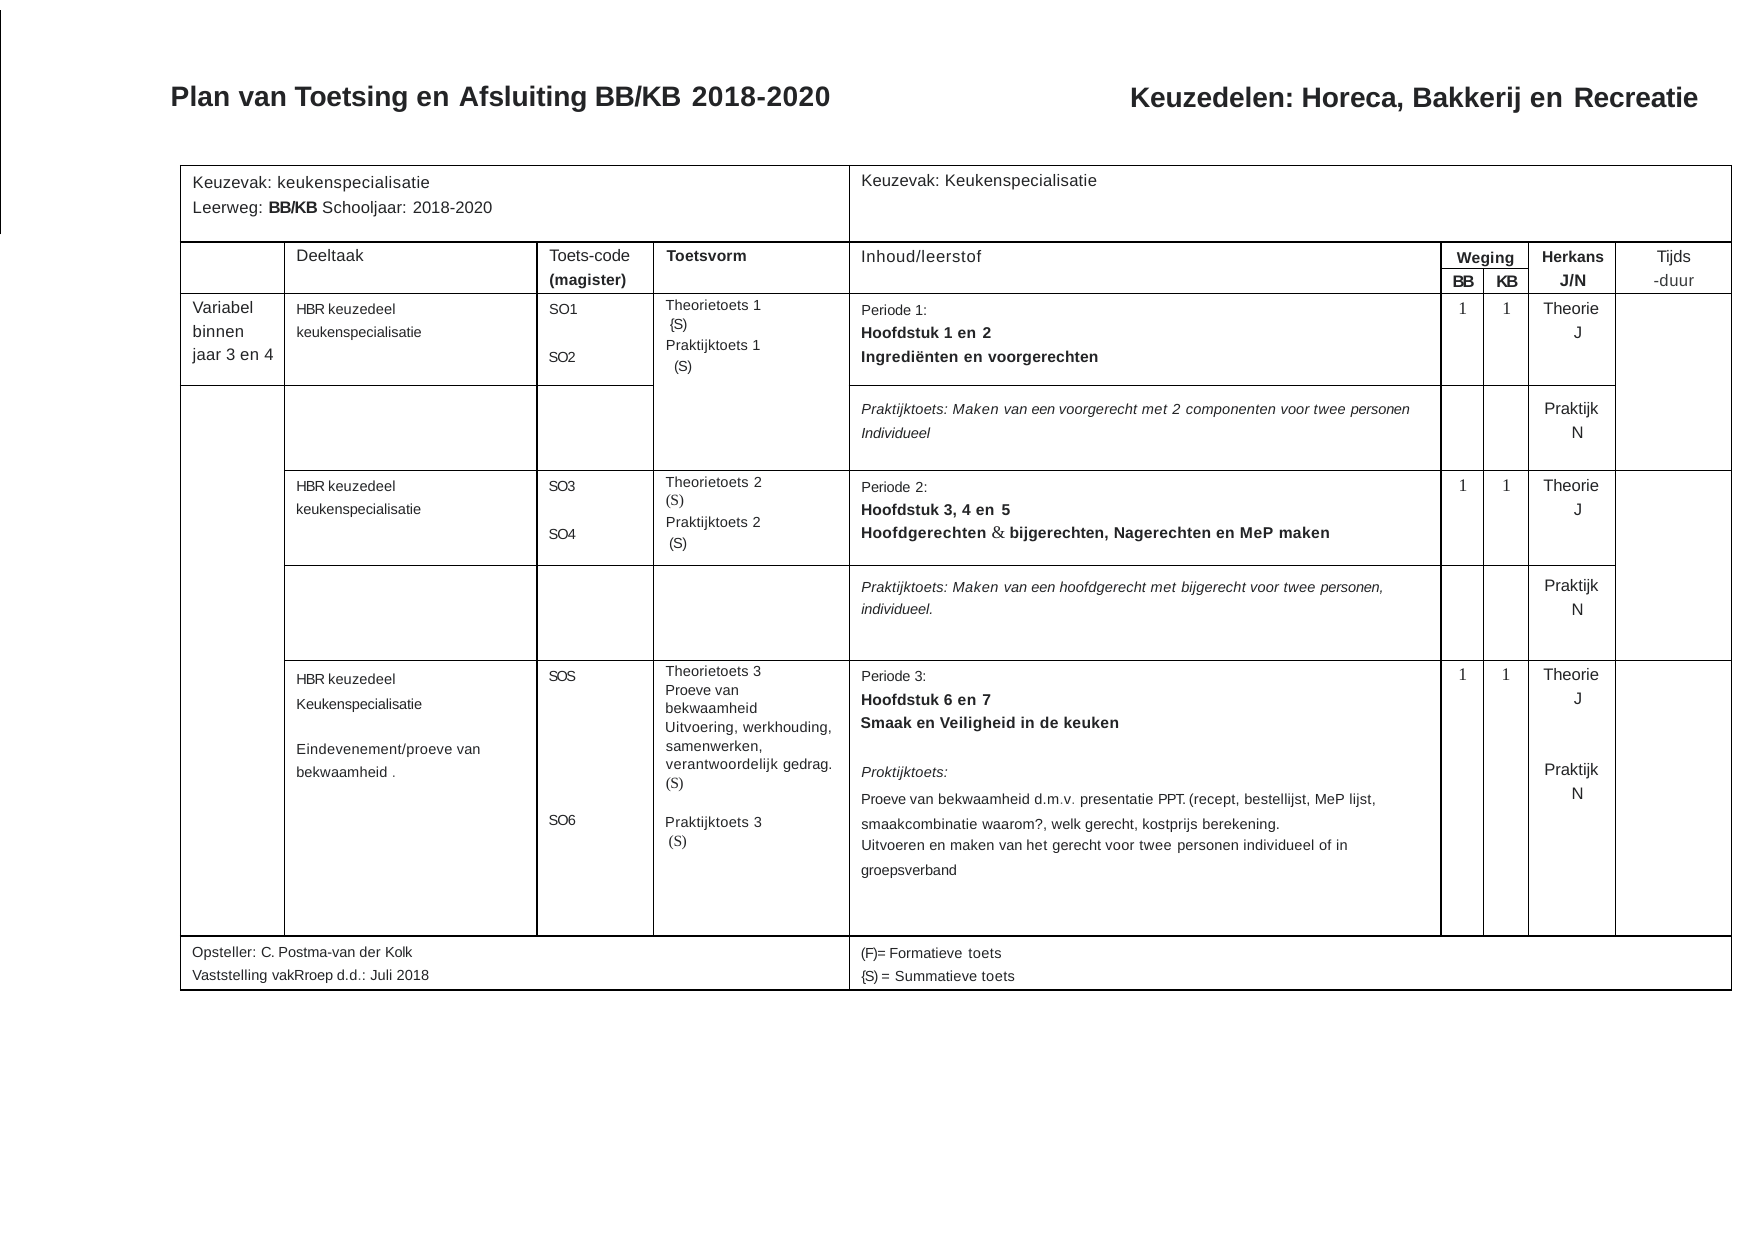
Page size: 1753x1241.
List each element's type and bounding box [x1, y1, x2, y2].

table_cell [181, 937, 849, 989]
table_header [181, 166, 849, 241]
table_cell [1529, 566, 1615, 660]
table_cell [1484, 661, 1528, 935]
table_cell [1484, 294, 1528, 385]
table_cell [654, 471, 849, 565]
table_cell [1442, 386, 1483, 470]
table_cell [654, 661, 849, 935]
table_cell [850, 471, 1440, 565]
table_cell [654, 566, 849, 660]
table_cell [285, 243, 536, 293]
table_cell [285, 386, 536, 470]
table_cell [285, 566, 536, 660]
table_cell [1616, 471, 1731, 660]
table_cell [538, 661, 653, 935]
table_cell [1529, 386, 1615, 470]
table_cell [1529, 471, 1615, 565]
table_cell [850, 294, 1440, 385]
table_cell [1484, 269, 1528, 293]
table_cell [850, 661, 1440, 935]
table_cell [1442, 269, 1483, 293]
text_box [168, 76, 854, 113]
table_cell [538, 243, 653, 293]
table_cell [850, 243, 1440, 293]
table_cell [850, 937, 1731, 989]
table_cell [181, 243, 284, 293]
table_cell [850, 566, 1440, 660]
table_cell [538, 471, 653, 565]
table_cell [1616, 294, 1731, 470]
table_cell [285, 294, 536, 385]
table_cell [538, 386, 653, 470]
table_cell [285, 471, 536, 565]
table_cell [1529, 661, 1615, 935]
table_cell [1616, 243, 1731, 293]
table_cell [181, 386, 284, 935]
table_cell [285, 661, 536, 935]
table_cell [1442, 294, 1483, 385]
table_cell [1484, 386, 1528, 470]
table_cell [1442, 661, 1483, 935]
table_cell [1529, 243, 1615, 293]
text_box [1128, 77, 1711, 114]
table_cell [1442, 566, 1483, 660]
table_cell [654, 294, 849, 470]
table_cell [1484, 471, 1528, 565]
table_cell [1484, 566, 1528, 660]
table_cell [1616, 661, 1731, 935]
table_cell [538, 294, 653, 385]
table_cell [850, 386, 1440, 470]
table_cell [1442, 243, 1528, 268]
table_header [850, 166, 1731, 241]
table_cell [1442, 471, 1483, 565]
table_cell [1529, 294, 1615, 385]
table_cell [538, 566, 653, 660]
table_cell [181, 294, 284, 385]
table_cell [654, 243, 849, 293]
